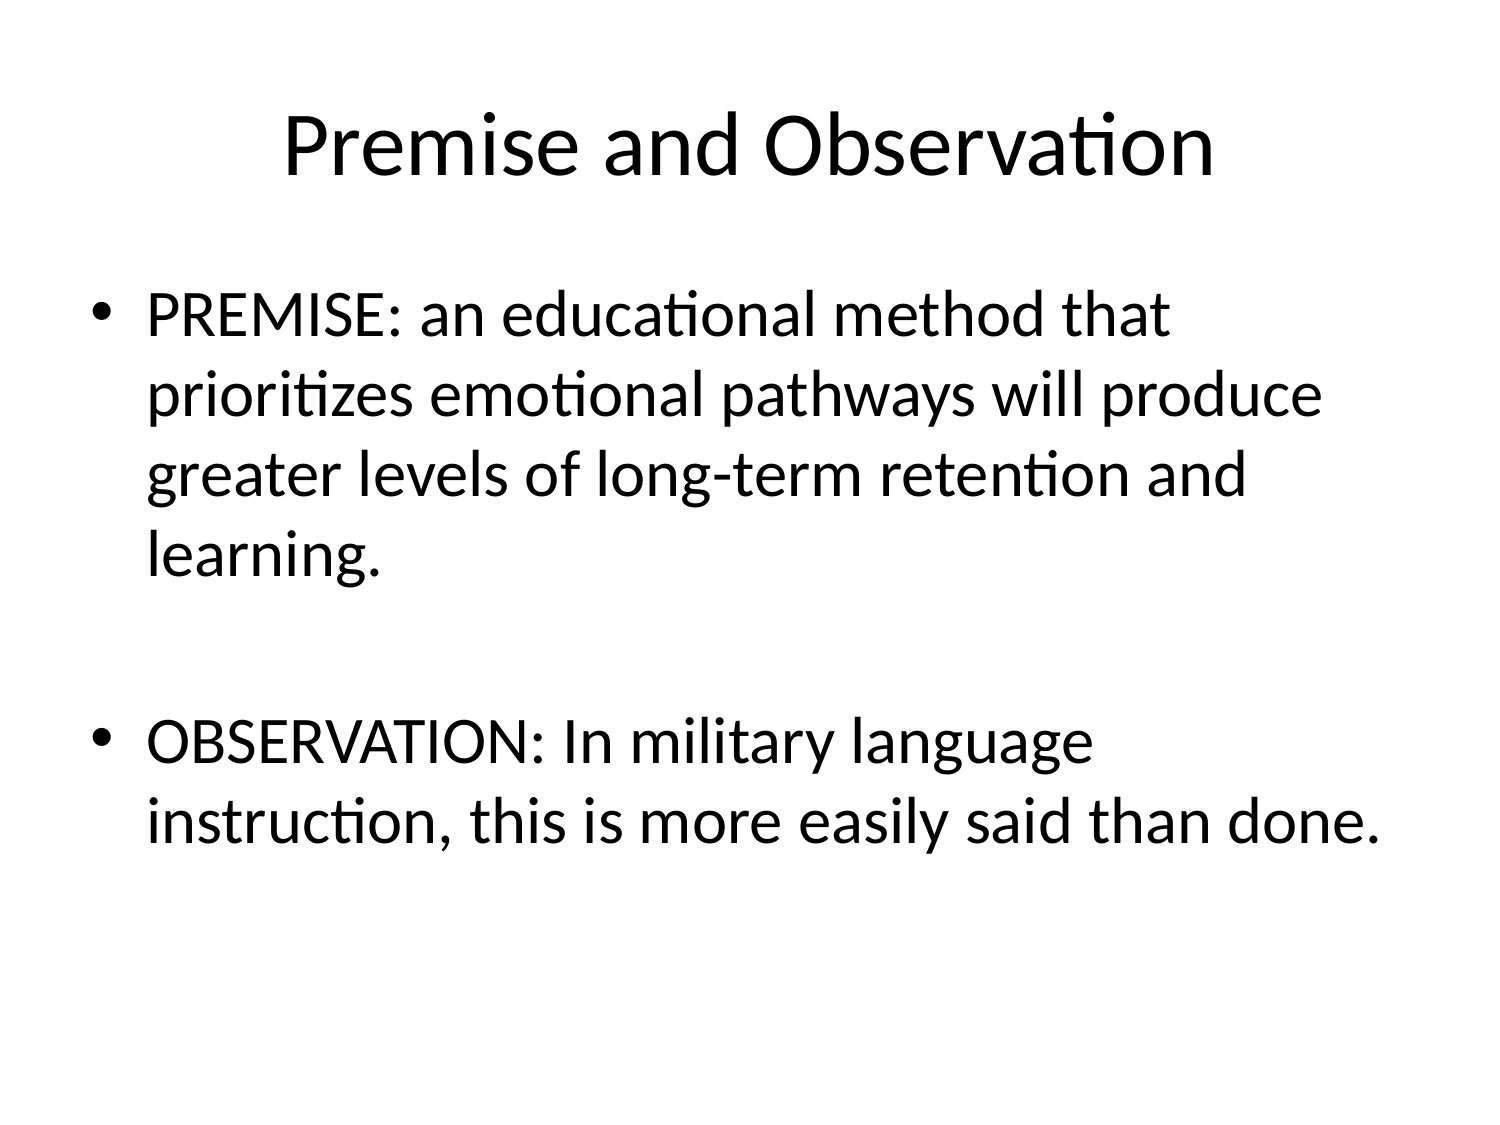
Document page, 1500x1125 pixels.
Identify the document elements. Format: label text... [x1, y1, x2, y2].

list PREMISE: an educational method that prioritizes emotional pathways will produce greater levels of long-term retention and learning. OBSERVATION: In military language instruction, this is more easily said than done. [75, 262, 1425, 1005]
title Premise and Observation [75, 45, 1425, 233]
